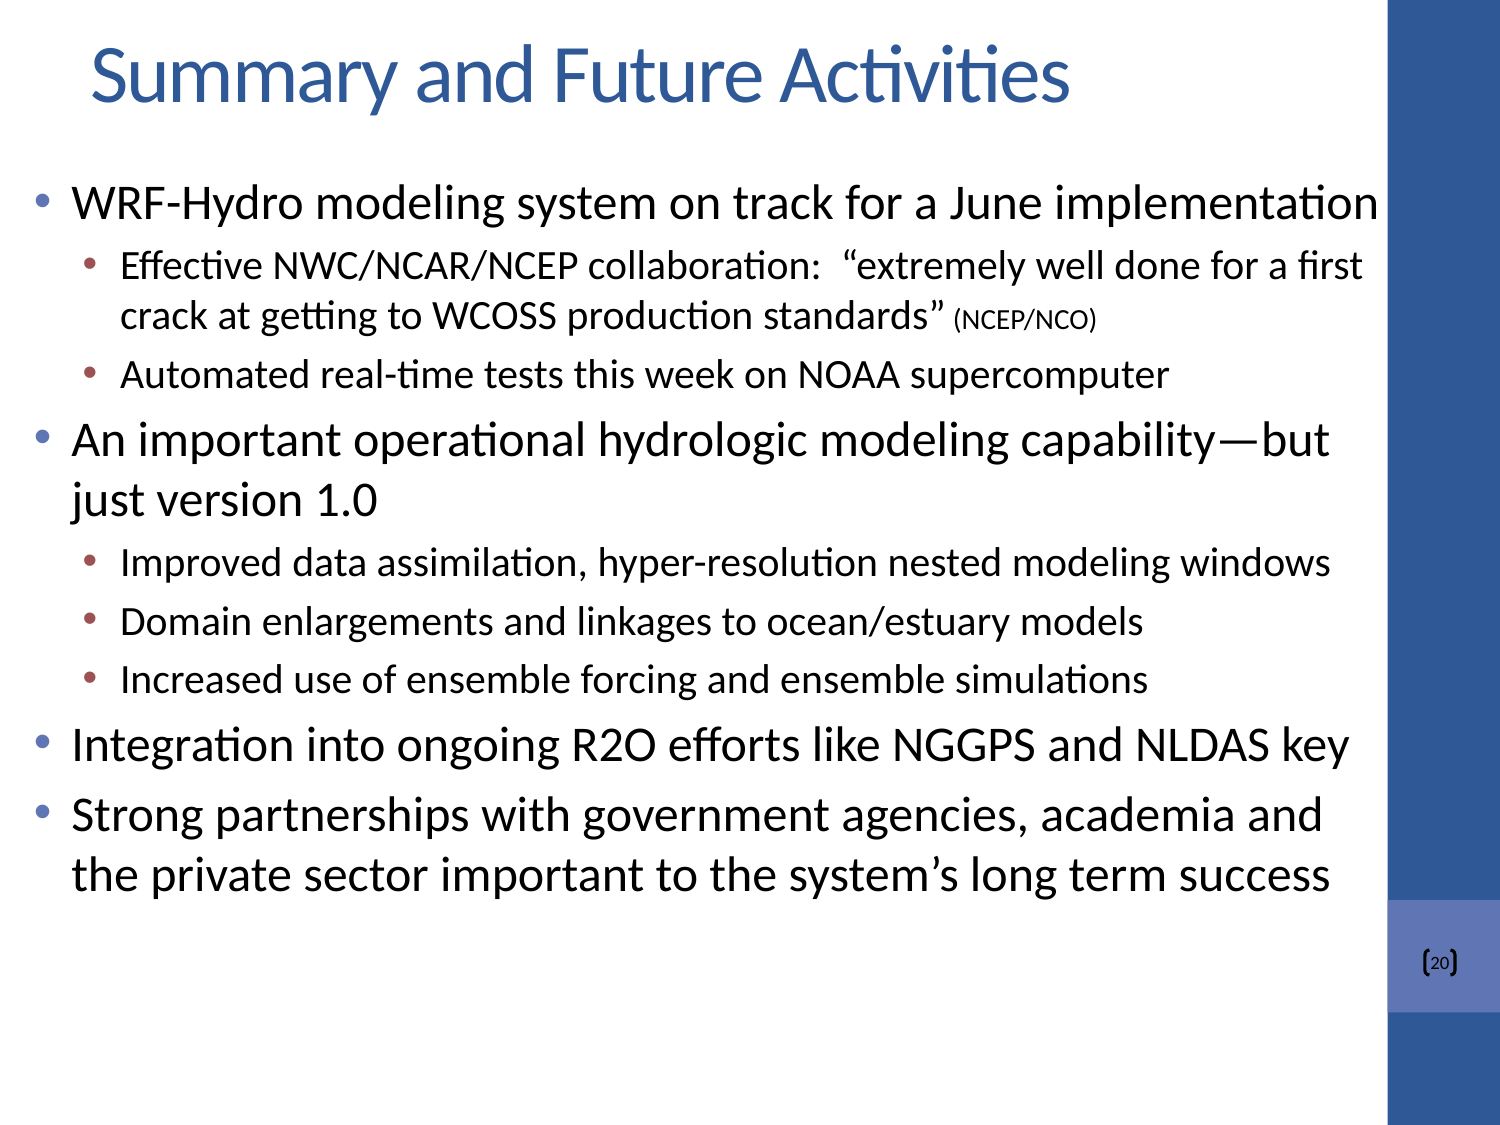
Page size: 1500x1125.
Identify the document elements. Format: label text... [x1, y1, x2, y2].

title Summary and Future Activities [75, 0, 1325, 138]
list WRF-Hydro modeling system on track for a June implementation Effective NWC/NCAR/NCEP collaboration: “extremely well done for a first crack at getting to WCOSS production standards” (NCEP/NCO) Automated real-time tests this week on NOAA supercomputer An important operational hydrologic modeling capability—but just version 1.0 Improved data assimilation, hyper-resolution nested modeling windows Domain enlargements and linkages to ocean/estuary models Increased use of ensemble forcing and ensemble simulations Integration into ongoing R2O efforts like NGGPS and NLDAS key Strong partnerships with government agencies, academia and the private sector important to the system’s long term success [0, 162, 1400, 1125]
text_box 20 [1424, 949, 1455, 976]
